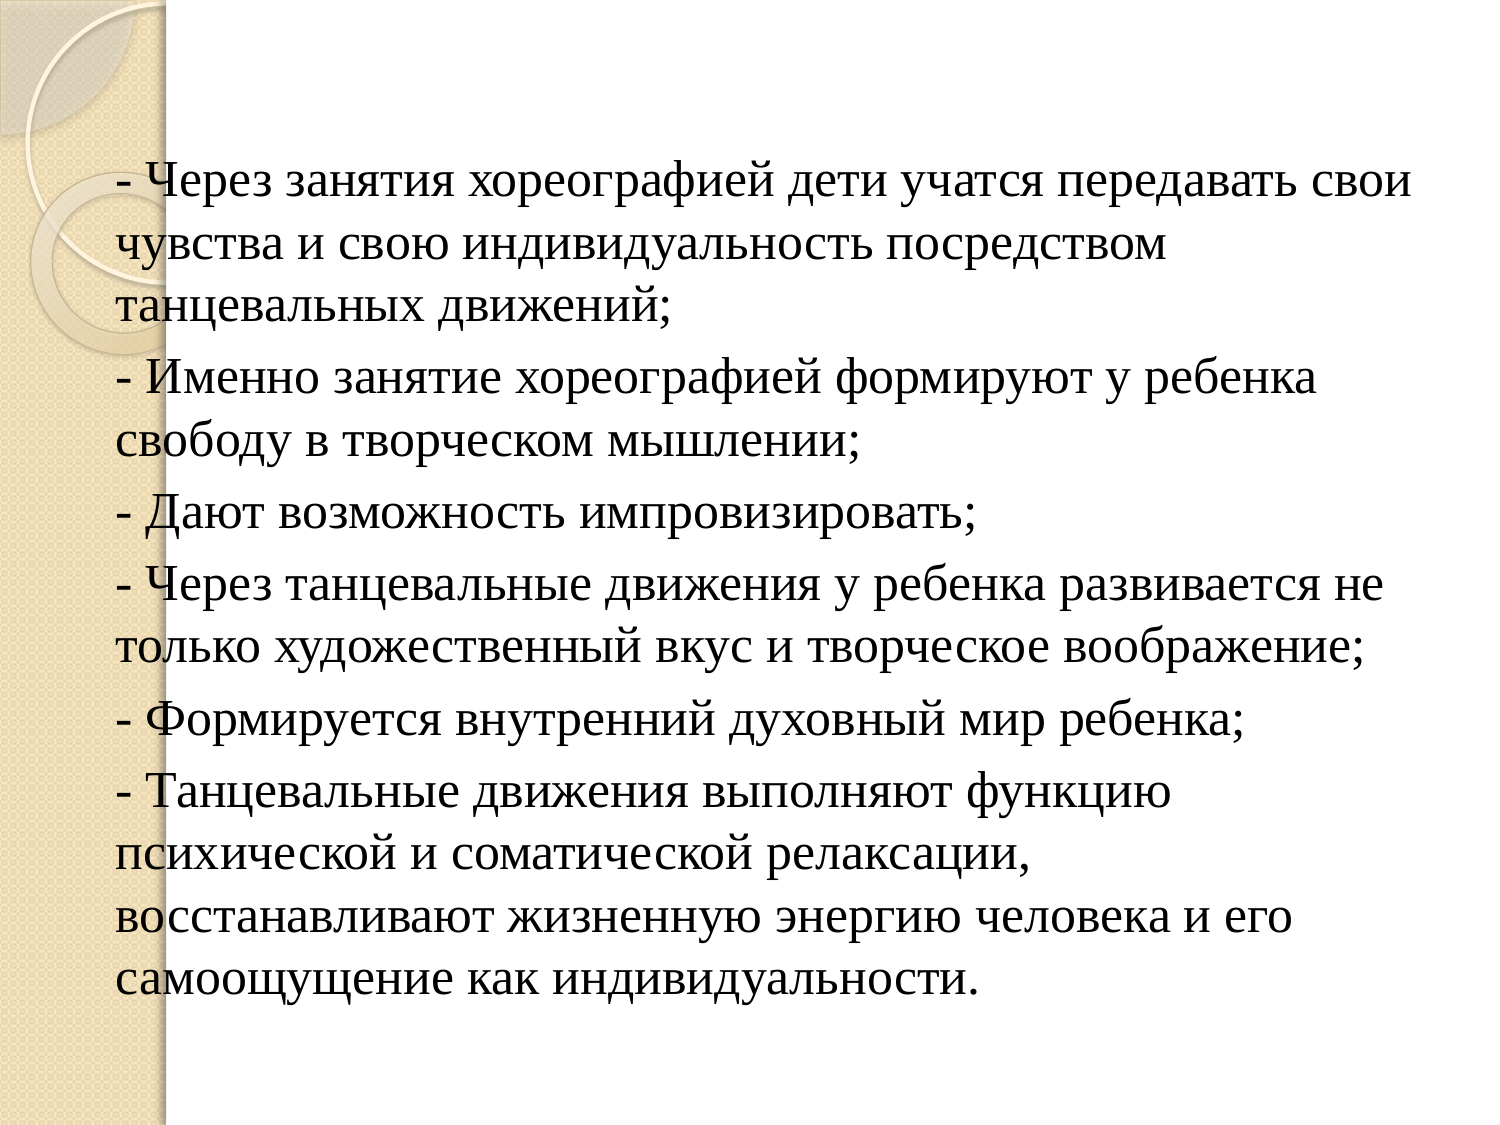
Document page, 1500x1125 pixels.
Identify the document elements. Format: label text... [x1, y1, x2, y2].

list - Через занятия хореографией дети учатся передавать свои чувства и свою индивидуальность посредством танцевальных движений; - Именно занятие хореографией формируют у ребенка свободу в творческом мышлении; - Дают возможность импровизировать; - Через танцевальные движения у ребенка развивается не только художественный вкус и творческое воображение; - Формируется внутренний духовный мир ребенка; - Танцевальные движения выполняют функцию психической и соматической релаксации, восстанавливают жизненную энергию человека и его самоощущение как индивидуальности. [88, 137, 1439, 1073]
